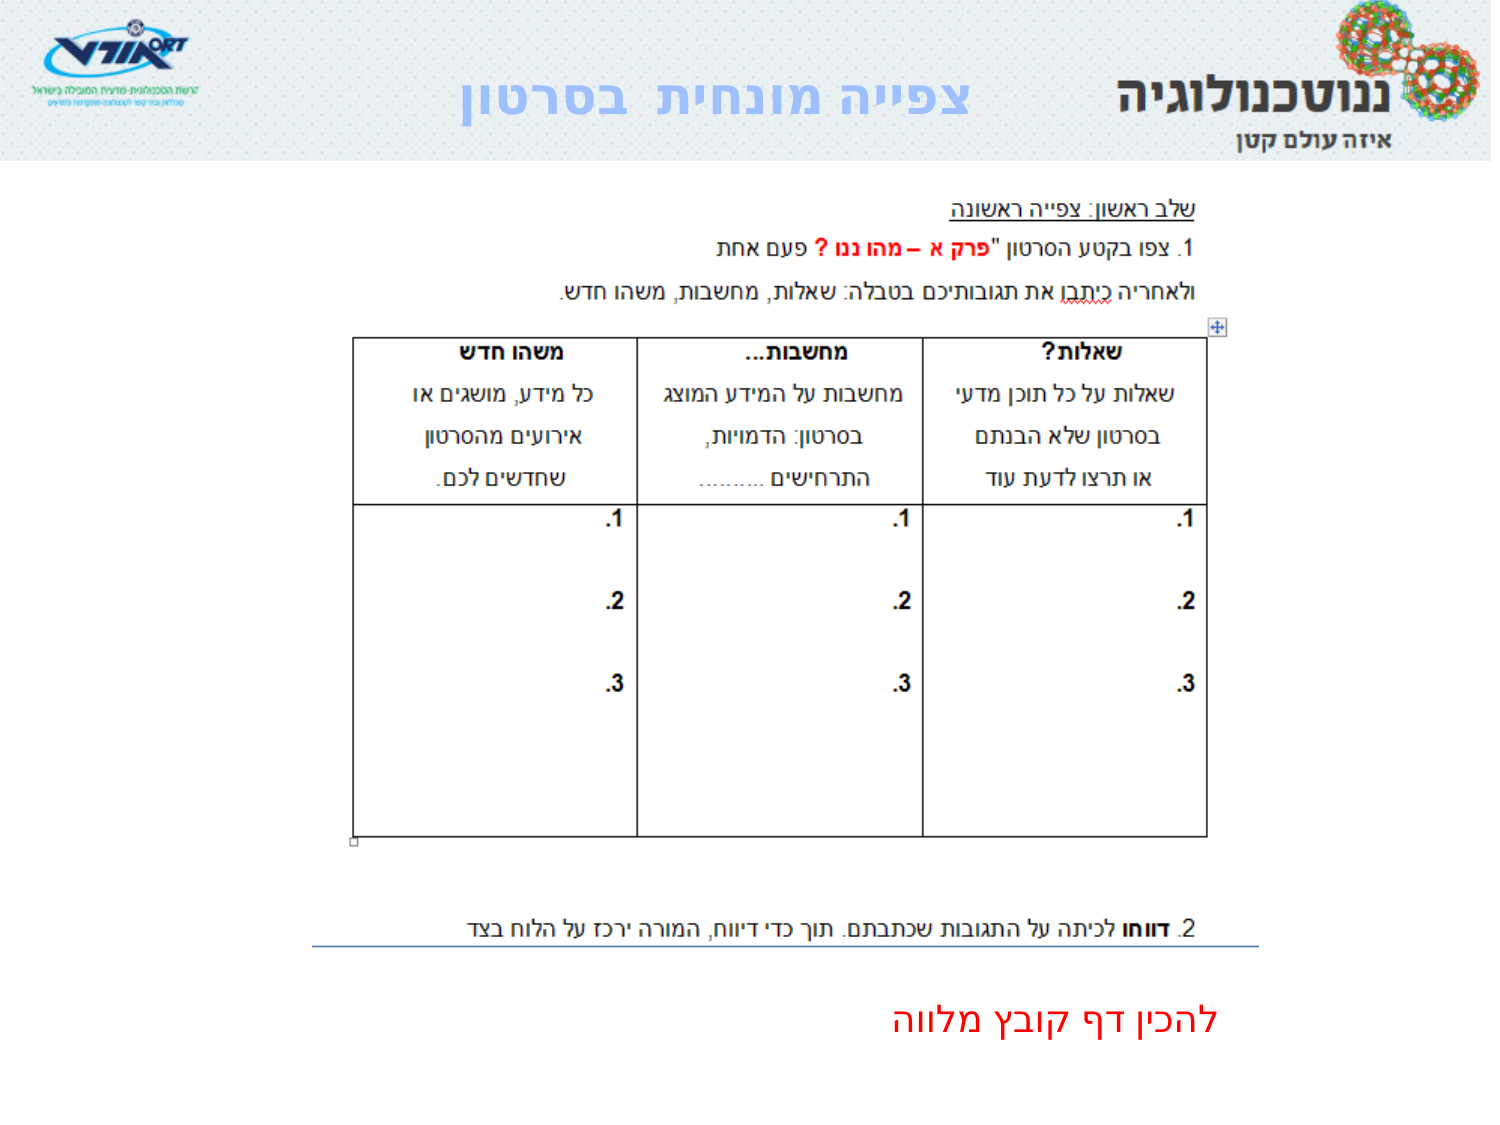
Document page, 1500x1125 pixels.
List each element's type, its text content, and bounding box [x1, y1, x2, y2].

picture [0, 0, 1491, 161]
text_box להכין דף קובץ מלווה [395, 987, 1235, 1048]
picture [312, 184, 1259, 949]
text_box צפייה מונחית בסרטון [41, 54, 1392, 180]
